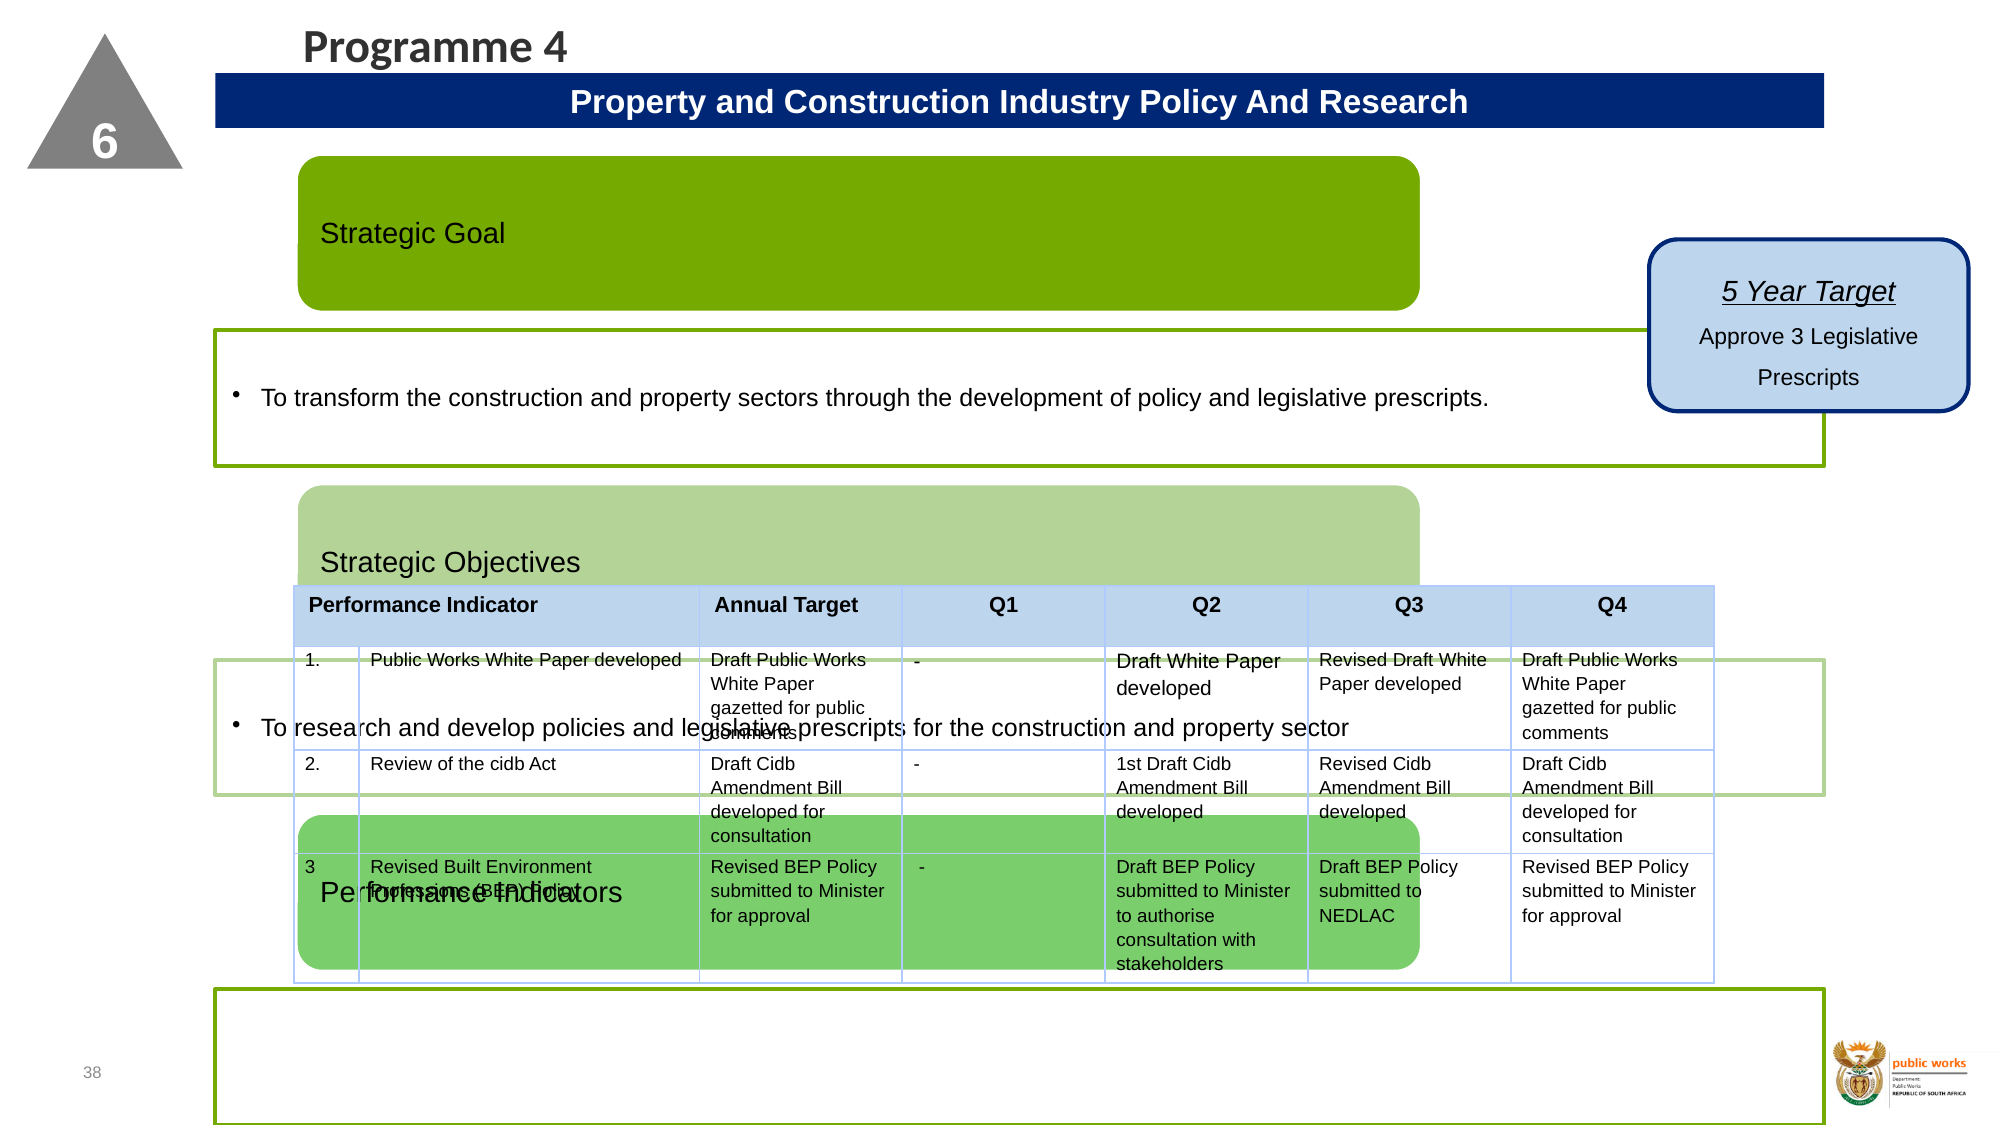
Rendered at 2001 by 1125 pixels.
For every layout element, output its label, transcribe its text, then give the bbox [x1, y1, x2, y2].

text_box Property and Construction Industry Policy And Research [215, 73, 1825, 128]
slide_number 38 [83, 1051, 209, 1093]
text_box 5 Year Target Approve 3 Legislative Prescripts [1829, 237, 1971, 414]
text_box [215, 136, 1825, 1125]
picture [1833, 1040, 2000, 1109]
text_box Programme 4 [244, 7, 627, 79]
text_box 6 [25, 31, 185, 171]
